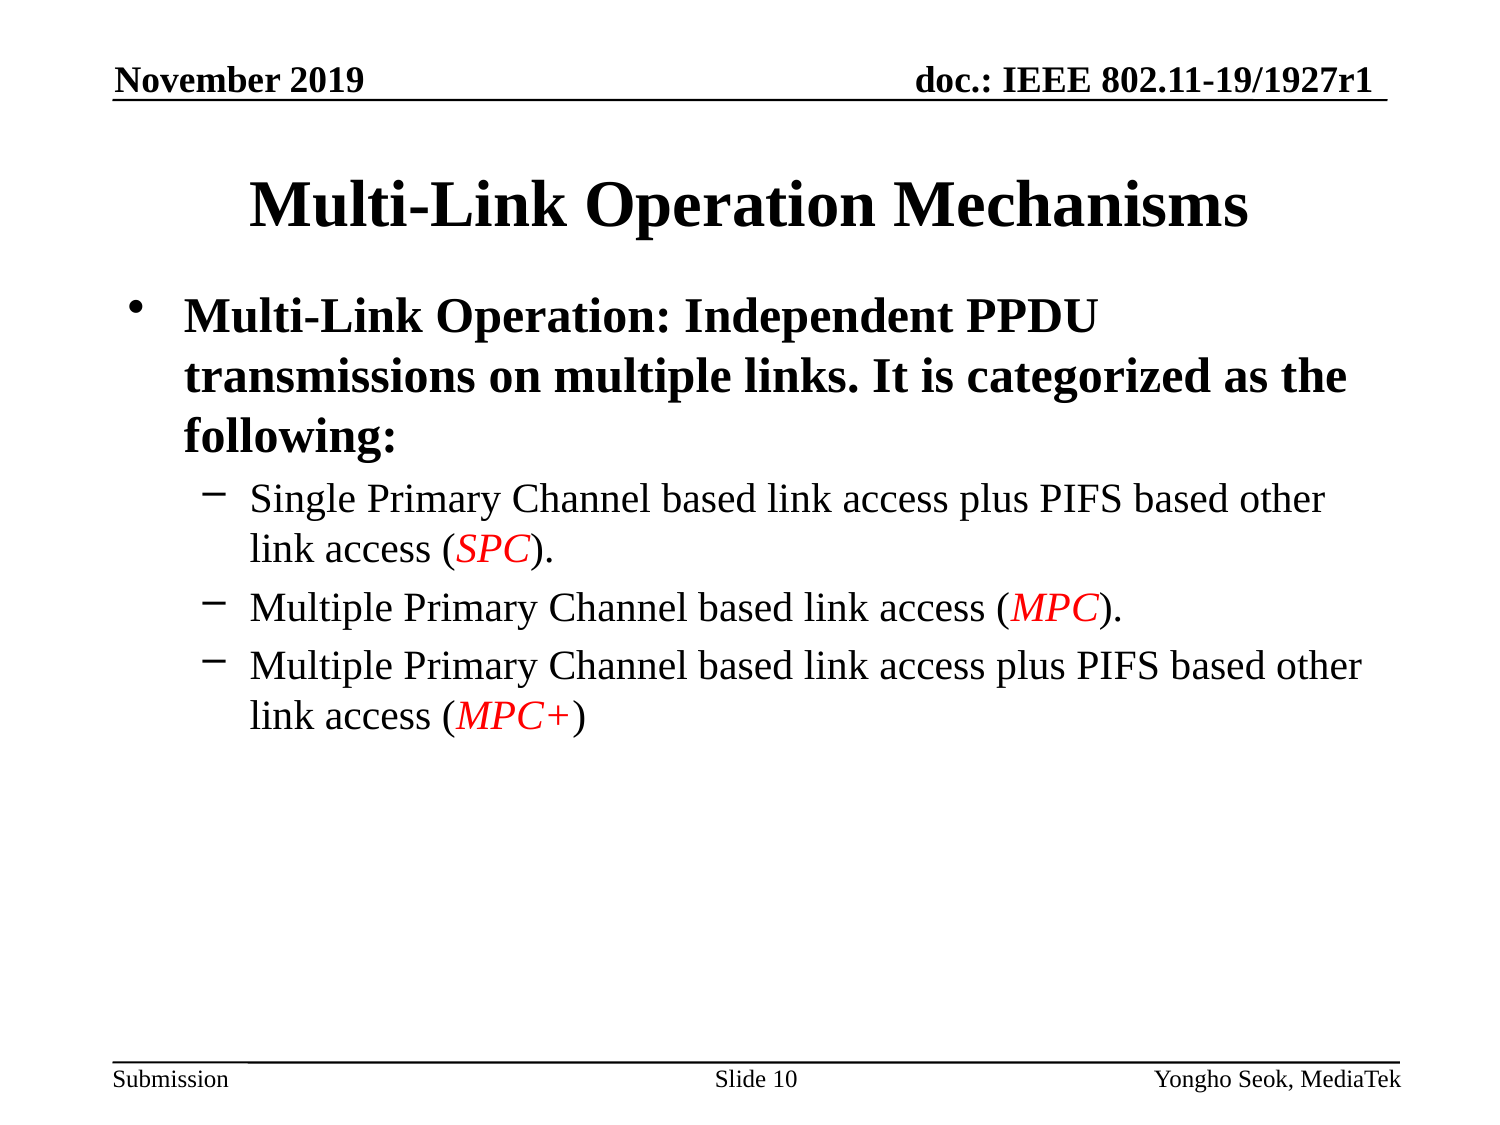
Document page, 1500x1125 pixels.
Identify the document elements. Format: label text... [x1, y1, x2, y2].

title Multi-Link Operation Mechanisms [0, 112, 1500, 288]
list Multi-Link Operation: Independent PPDU transmissions on multiple links. It is categorized as the following: Single Primary Channel based link access plus PIFS based other link access (SPC). Multiple Primary Channel based link access (MPC). Multiple Primary Channel based link access plus PIFS based other link access (MPC+) [112, 288, 1388, 951]
footer Yongho Seok, MediaTek [1150, 1061, 1402, 1093]
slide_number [114, 54, 368, 101]
slide_number Slide 10 [712, 1061, 800, 1093]
